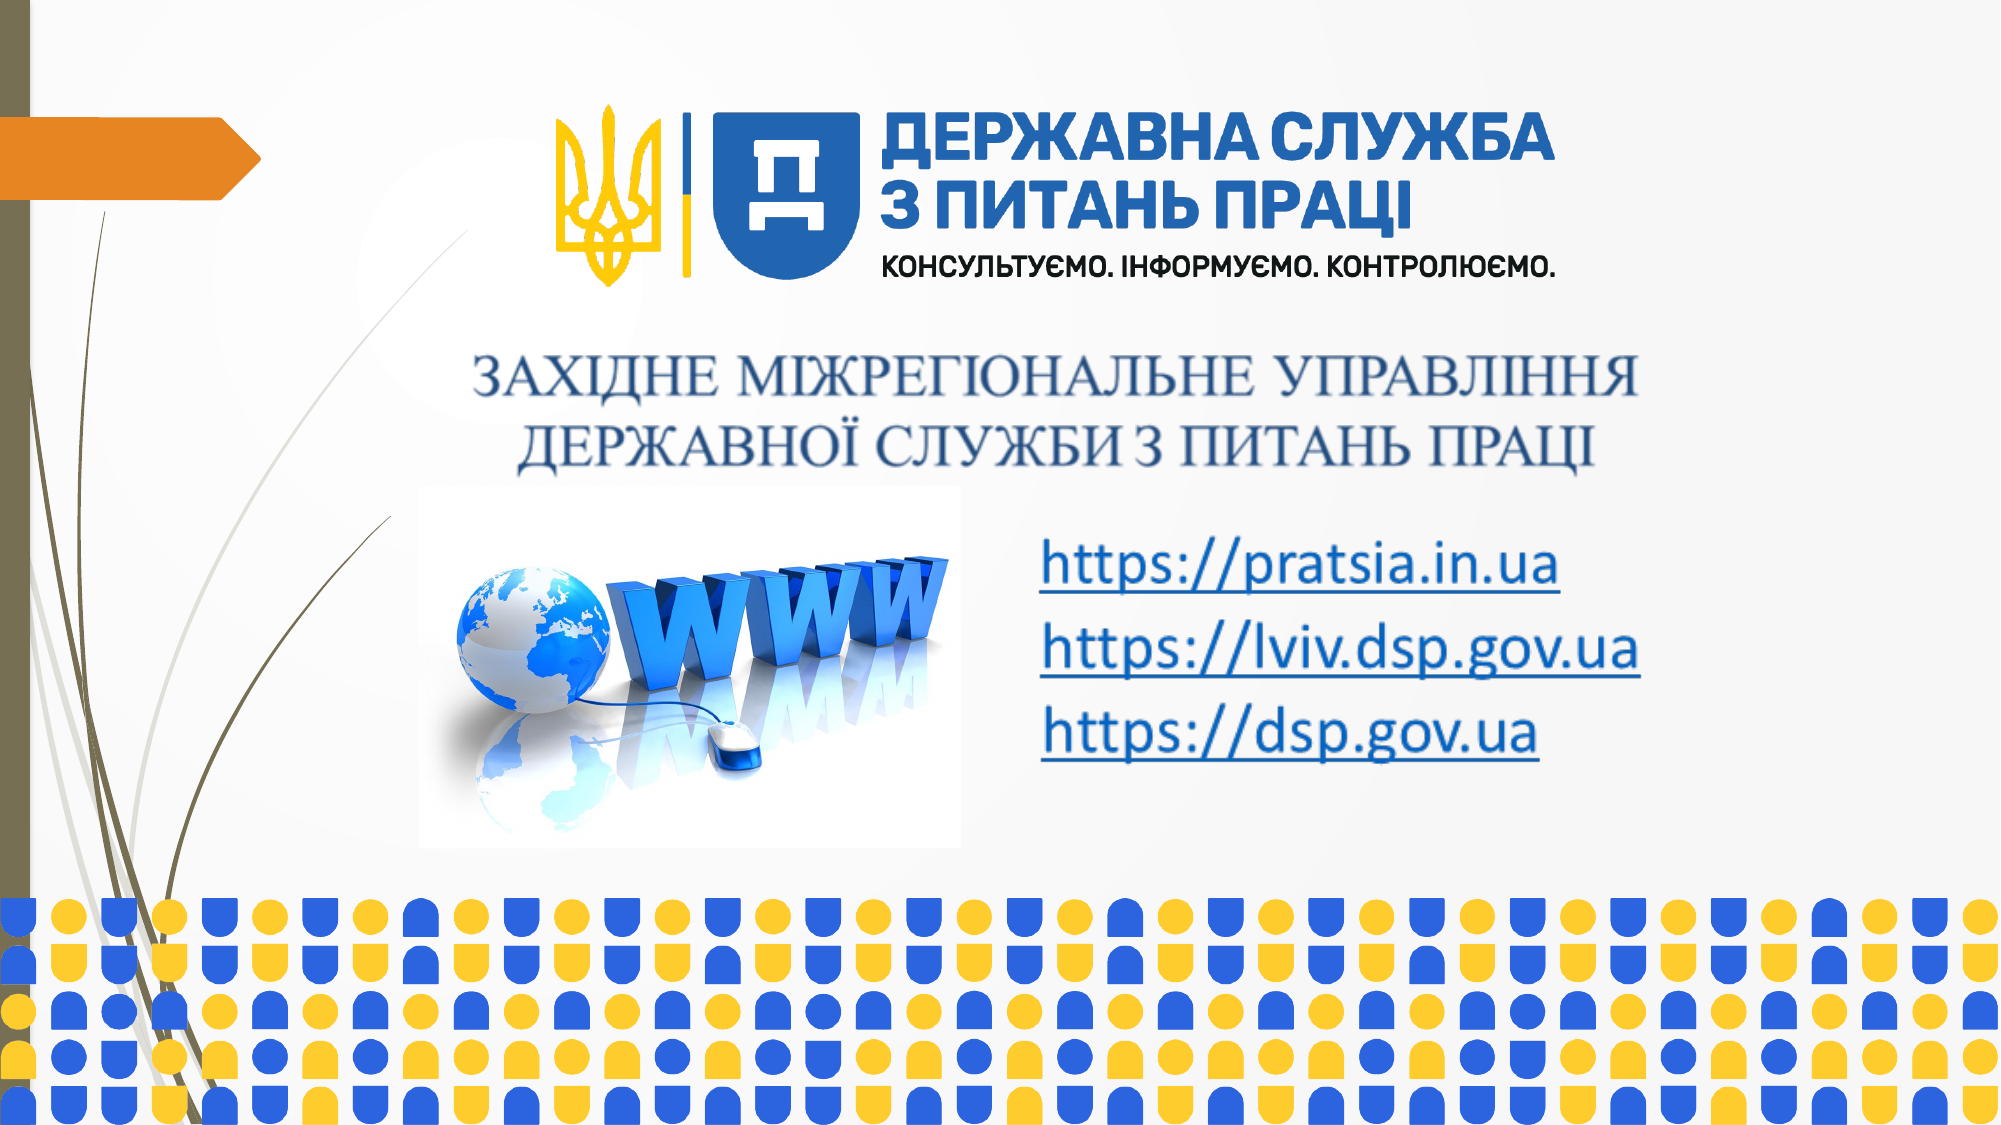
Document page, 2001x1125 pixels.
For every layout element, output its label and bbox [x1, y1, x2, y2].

picture [419, 21, 2000, 848]
picture [0, 898, 1998, 1125]
